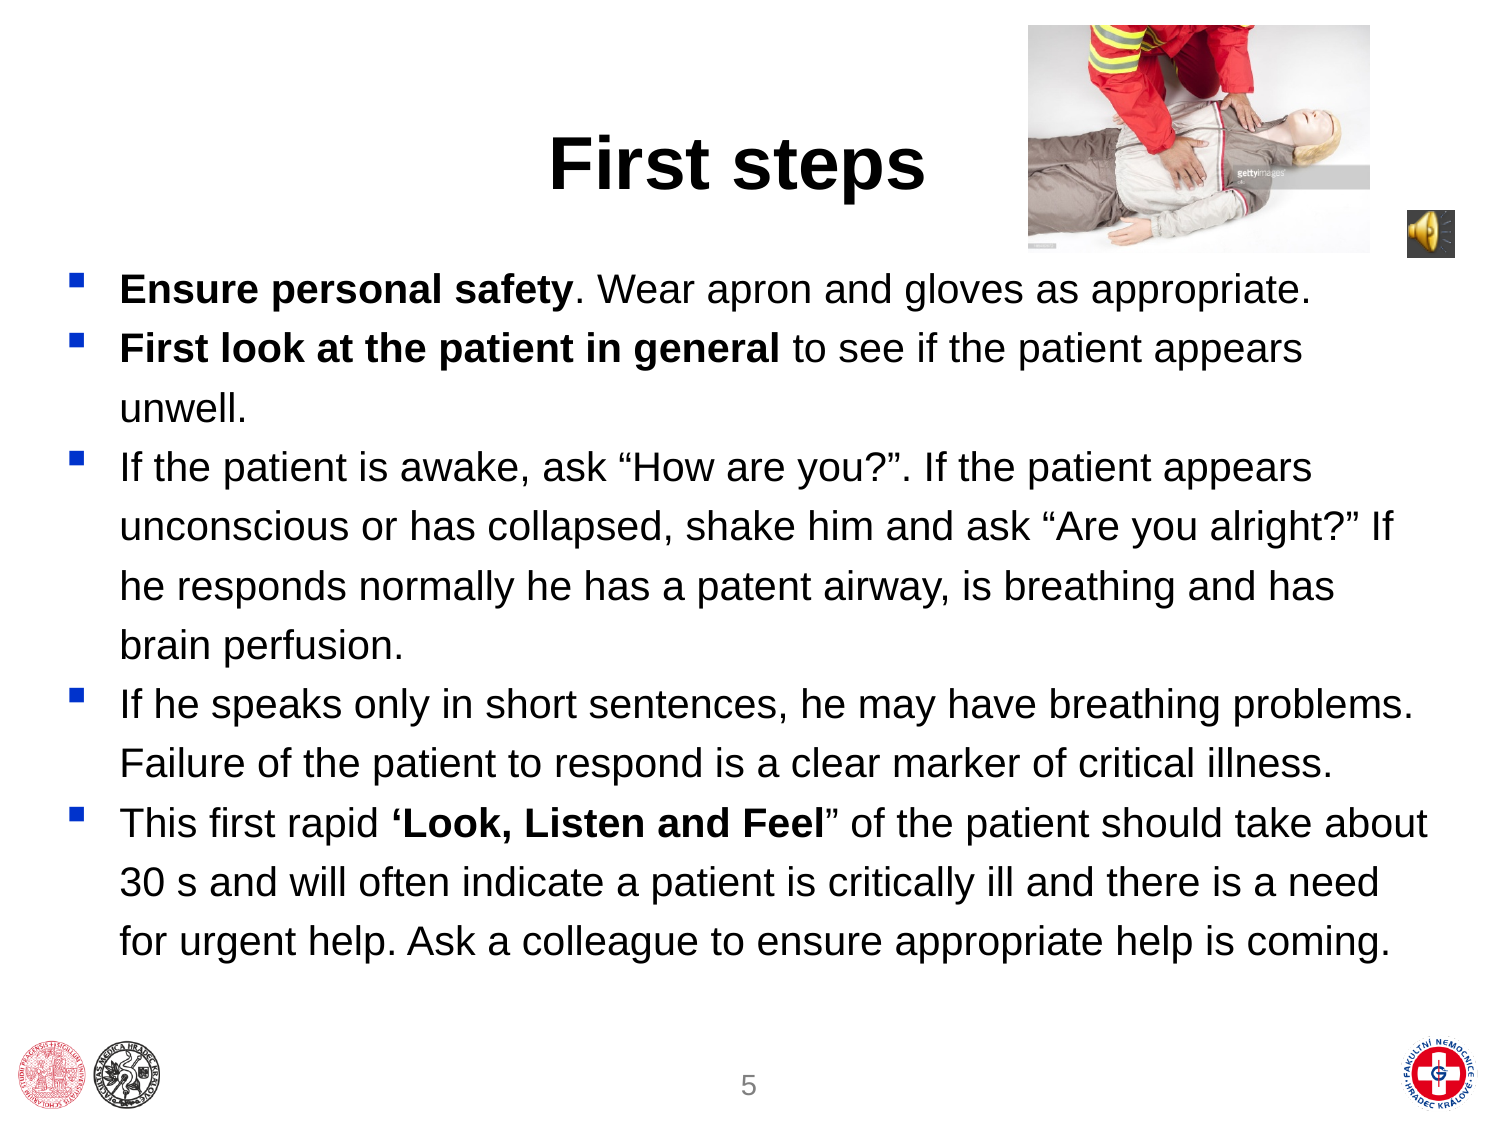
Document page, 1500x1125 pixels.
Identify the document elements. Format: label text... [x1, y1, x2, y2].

list Ensure personal safety. Wear apron and gloves as appropriate. First look at the patient in general to see if the patient appears unwell. If the patient is awake, ask “How are you?”. If the patient appears unconscious or has collapsed, shake him and ask “Are you alright?” If he responds normally he has a patent airway, is breathing and has brain perfusion. If he speaks only in short sentences, he may have breathing problems. Failure of the patient to respond is a clear marker of critical illness. This first rapid ‘Look, Listen and Feel” of the patient should take about 30 s and will often indicate a patient is critically ill and there is a need for urgent help. Ask a colleague to ensure appropriate help is coming. [50, 244, 1445, 1068]
title First steps [194, 66, 1023, 244]
picture [17, 1040, 160, 1113]
picture [1406, 209, 1457, 260]
picture [1399, 1034, 1478, 1113]
slide_number 5 [573, 1058, 925, 1125]
picture [1028, 25, 1370, 254]
